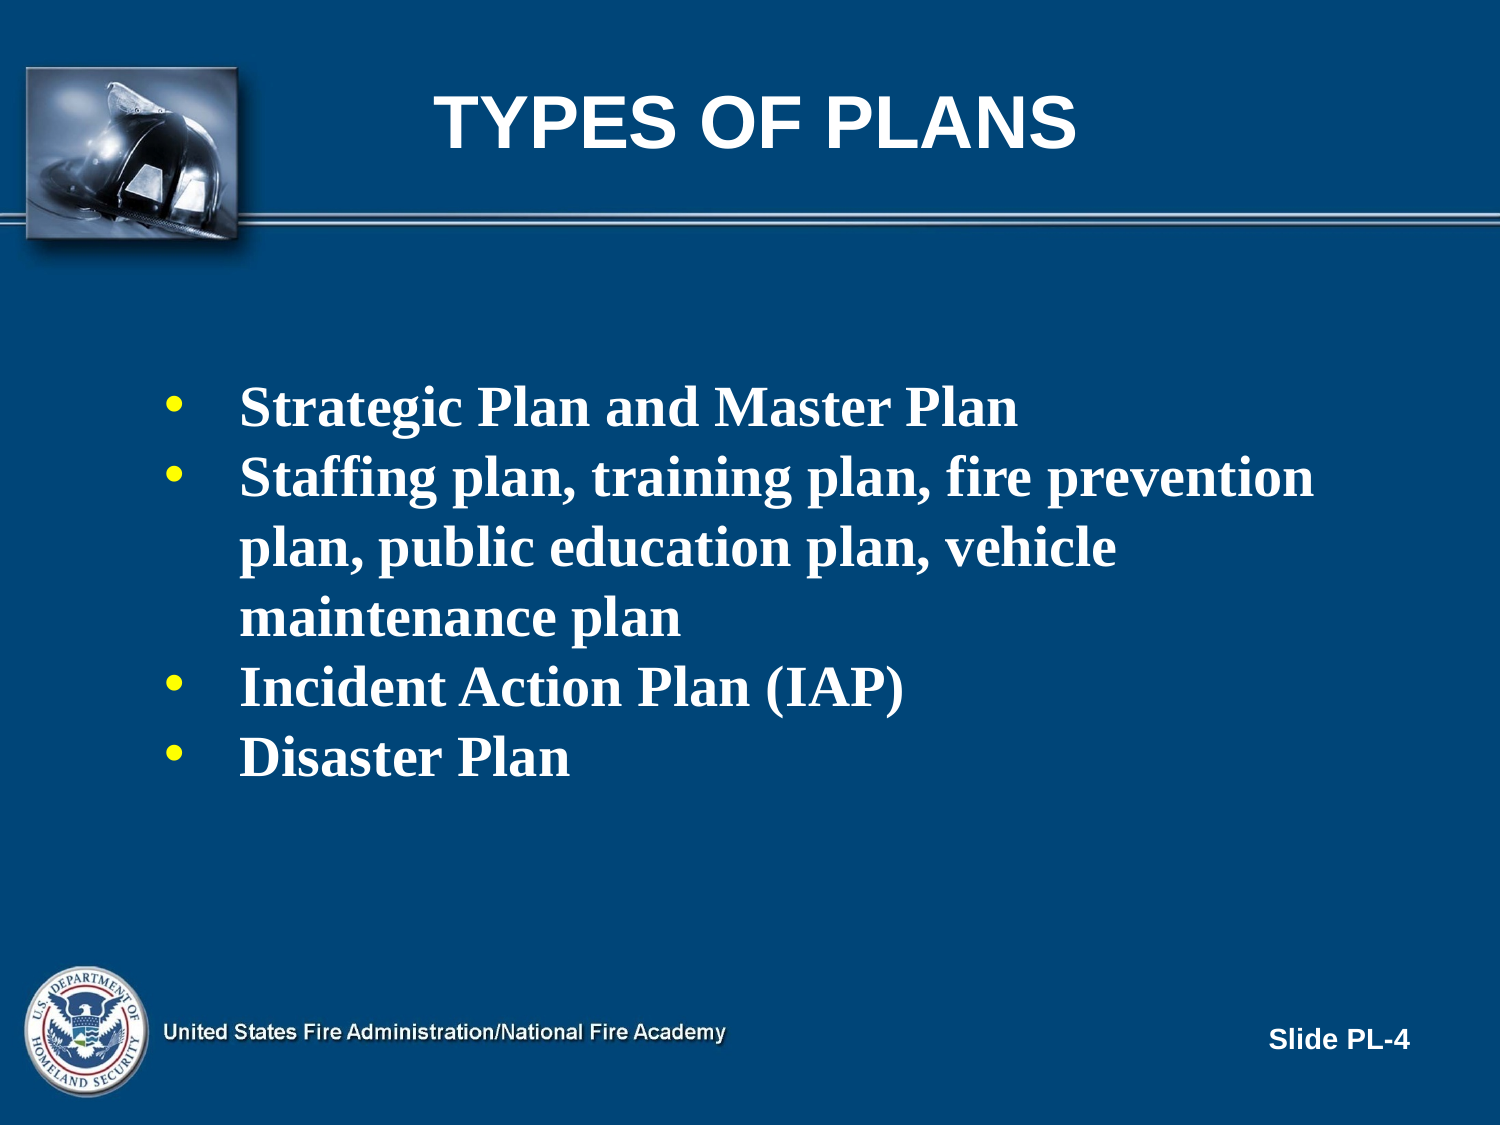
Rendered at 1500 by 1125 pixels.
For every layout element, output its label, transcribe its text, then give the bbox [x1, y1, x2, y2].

picture [0, 0, 1500, 1125]
text_box Strategic Plan and Master Plan Staffing plan, training plan, fire prevention plan, public education plan, vehicle maintenance plan Incident Action Plan (IAP) Disaster Plan [149, 360, 1363, 796]
title TYPES OF PLANS [187, 24, 1326, 213]
slide_number Slide PL-4 [1074, 1012, 1426, 1091]
